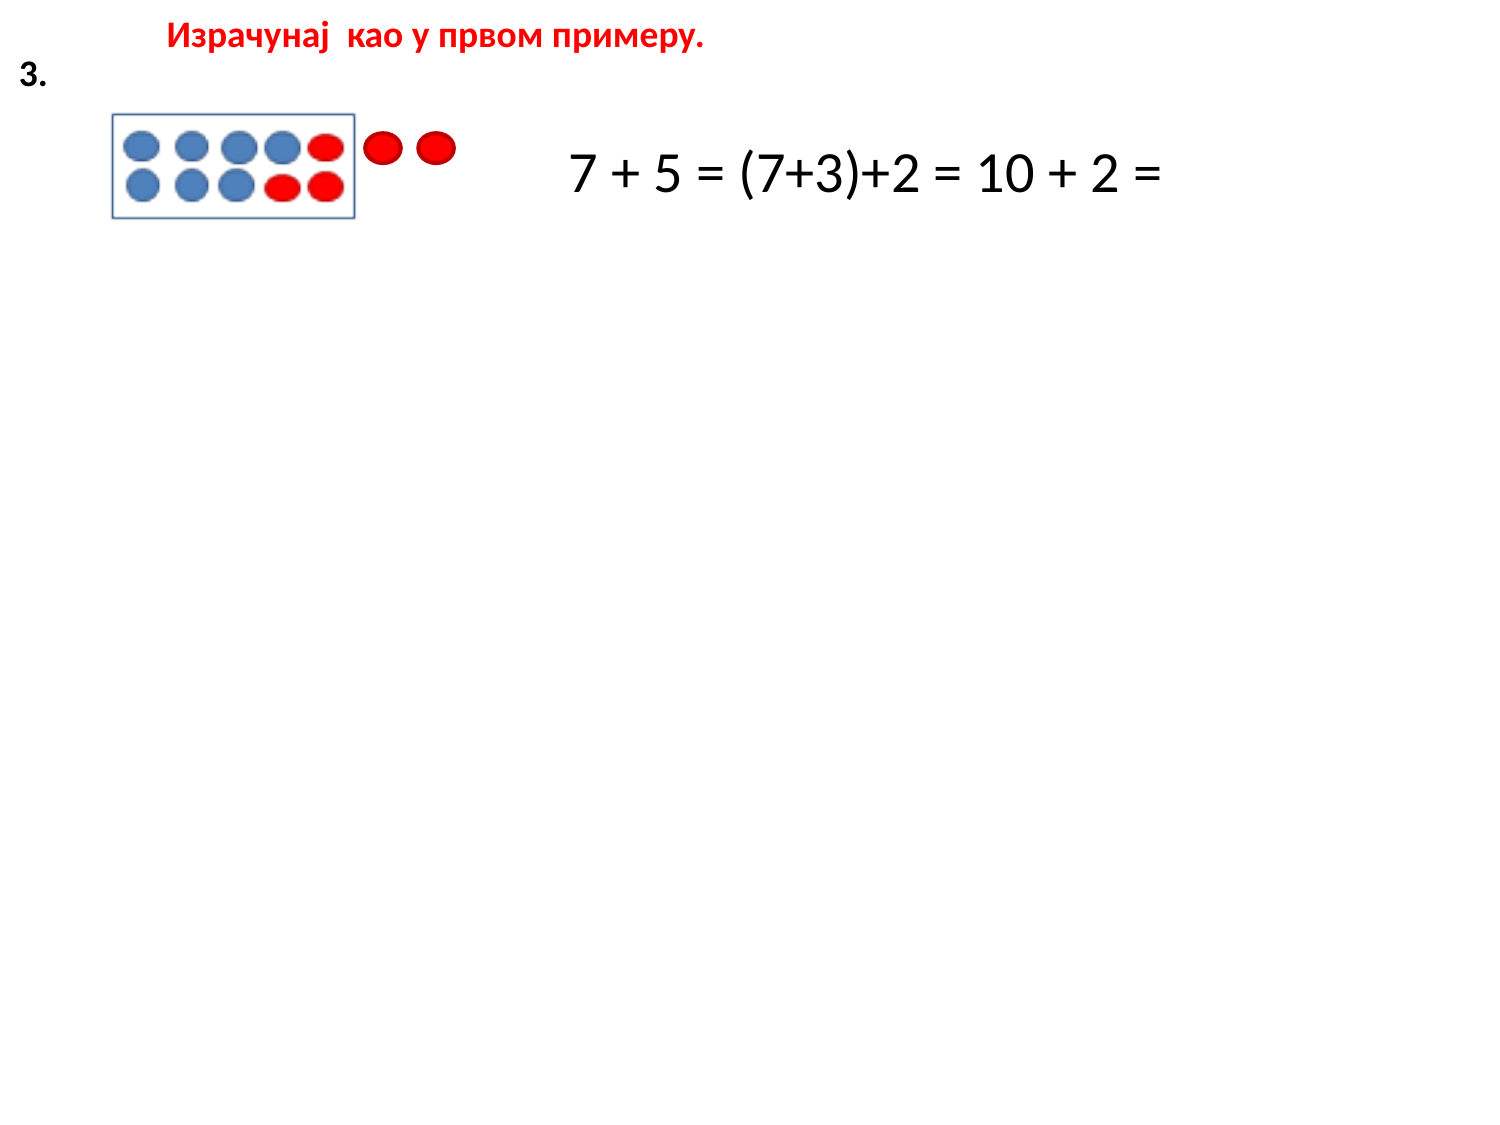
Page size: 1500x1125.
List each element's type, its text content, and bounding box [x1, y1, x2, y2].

picture [102, 108, 364, 240]
text_box 7 + 5 = (7+3)+2 = 10 + 2 = [553, 126, 1178, 212]
text_box [369, 131, 403, 166]
text_box 3. [4, 41, 63, 102]
text_box Израчунај као у првом примеру. [151, 3, 721, 63]
text_box [416, 131, 456, 166]
